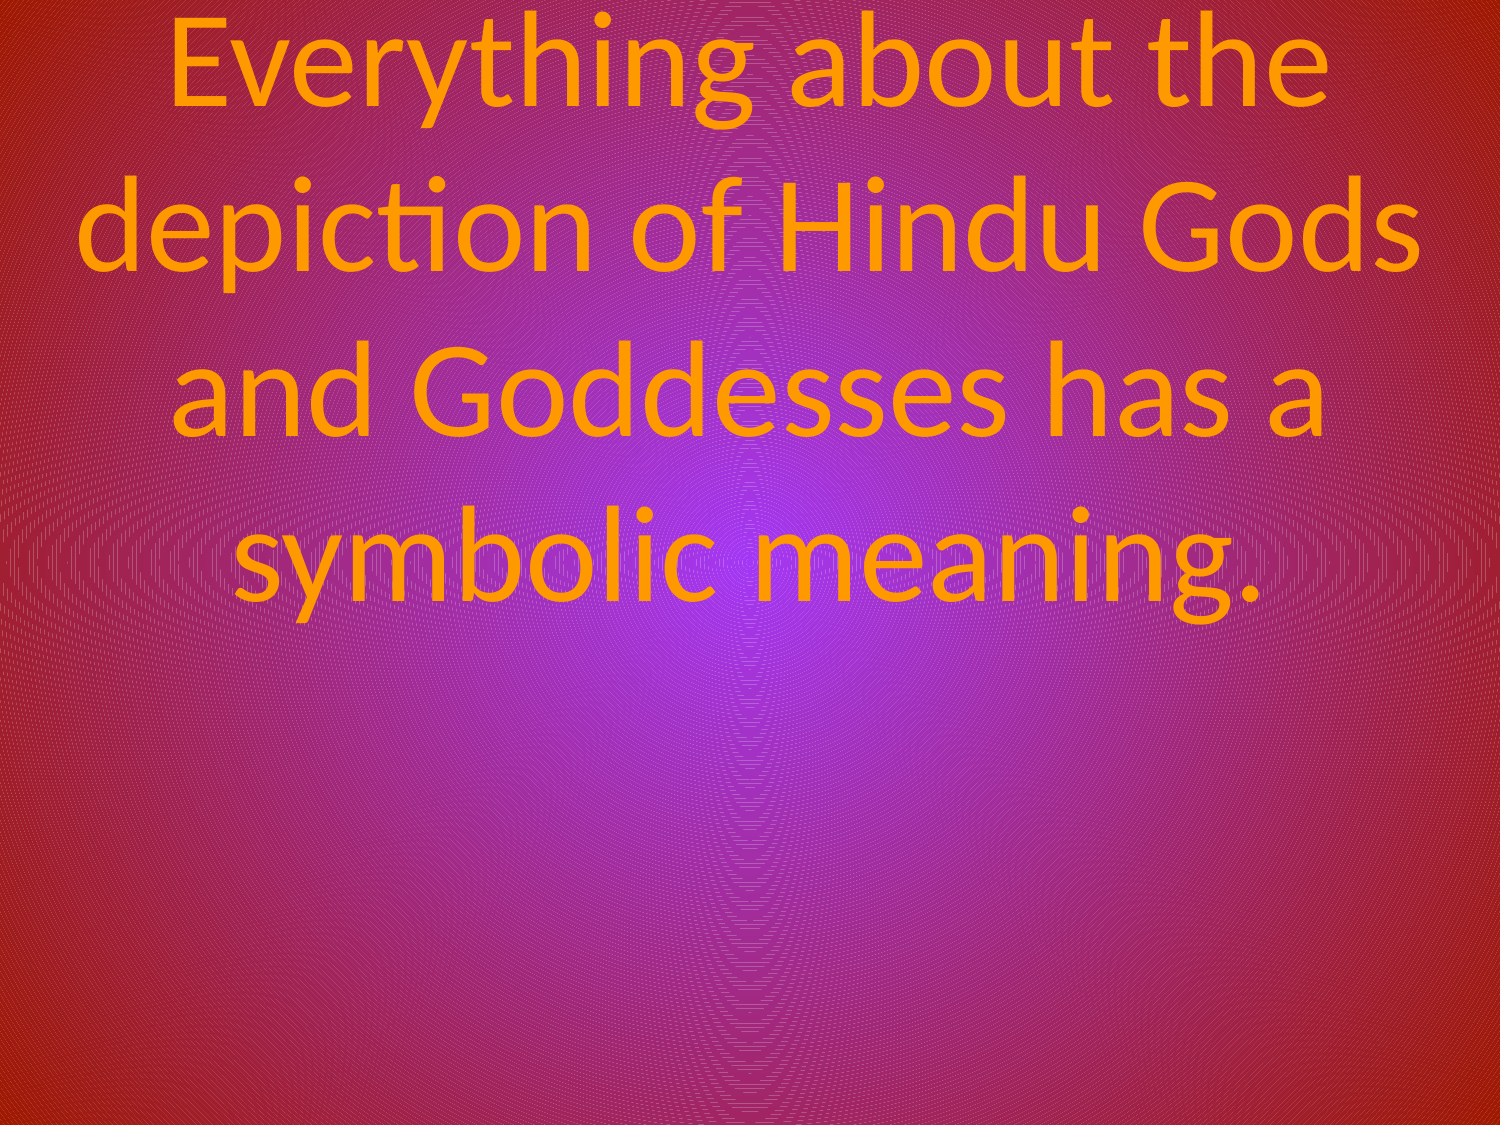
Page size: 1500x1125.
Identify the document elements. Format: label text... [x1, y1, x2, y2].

title Everything about the depiction of Hindu Gods and Goddesses has a symbolic meaning. [0, 12, 1500, 587]
